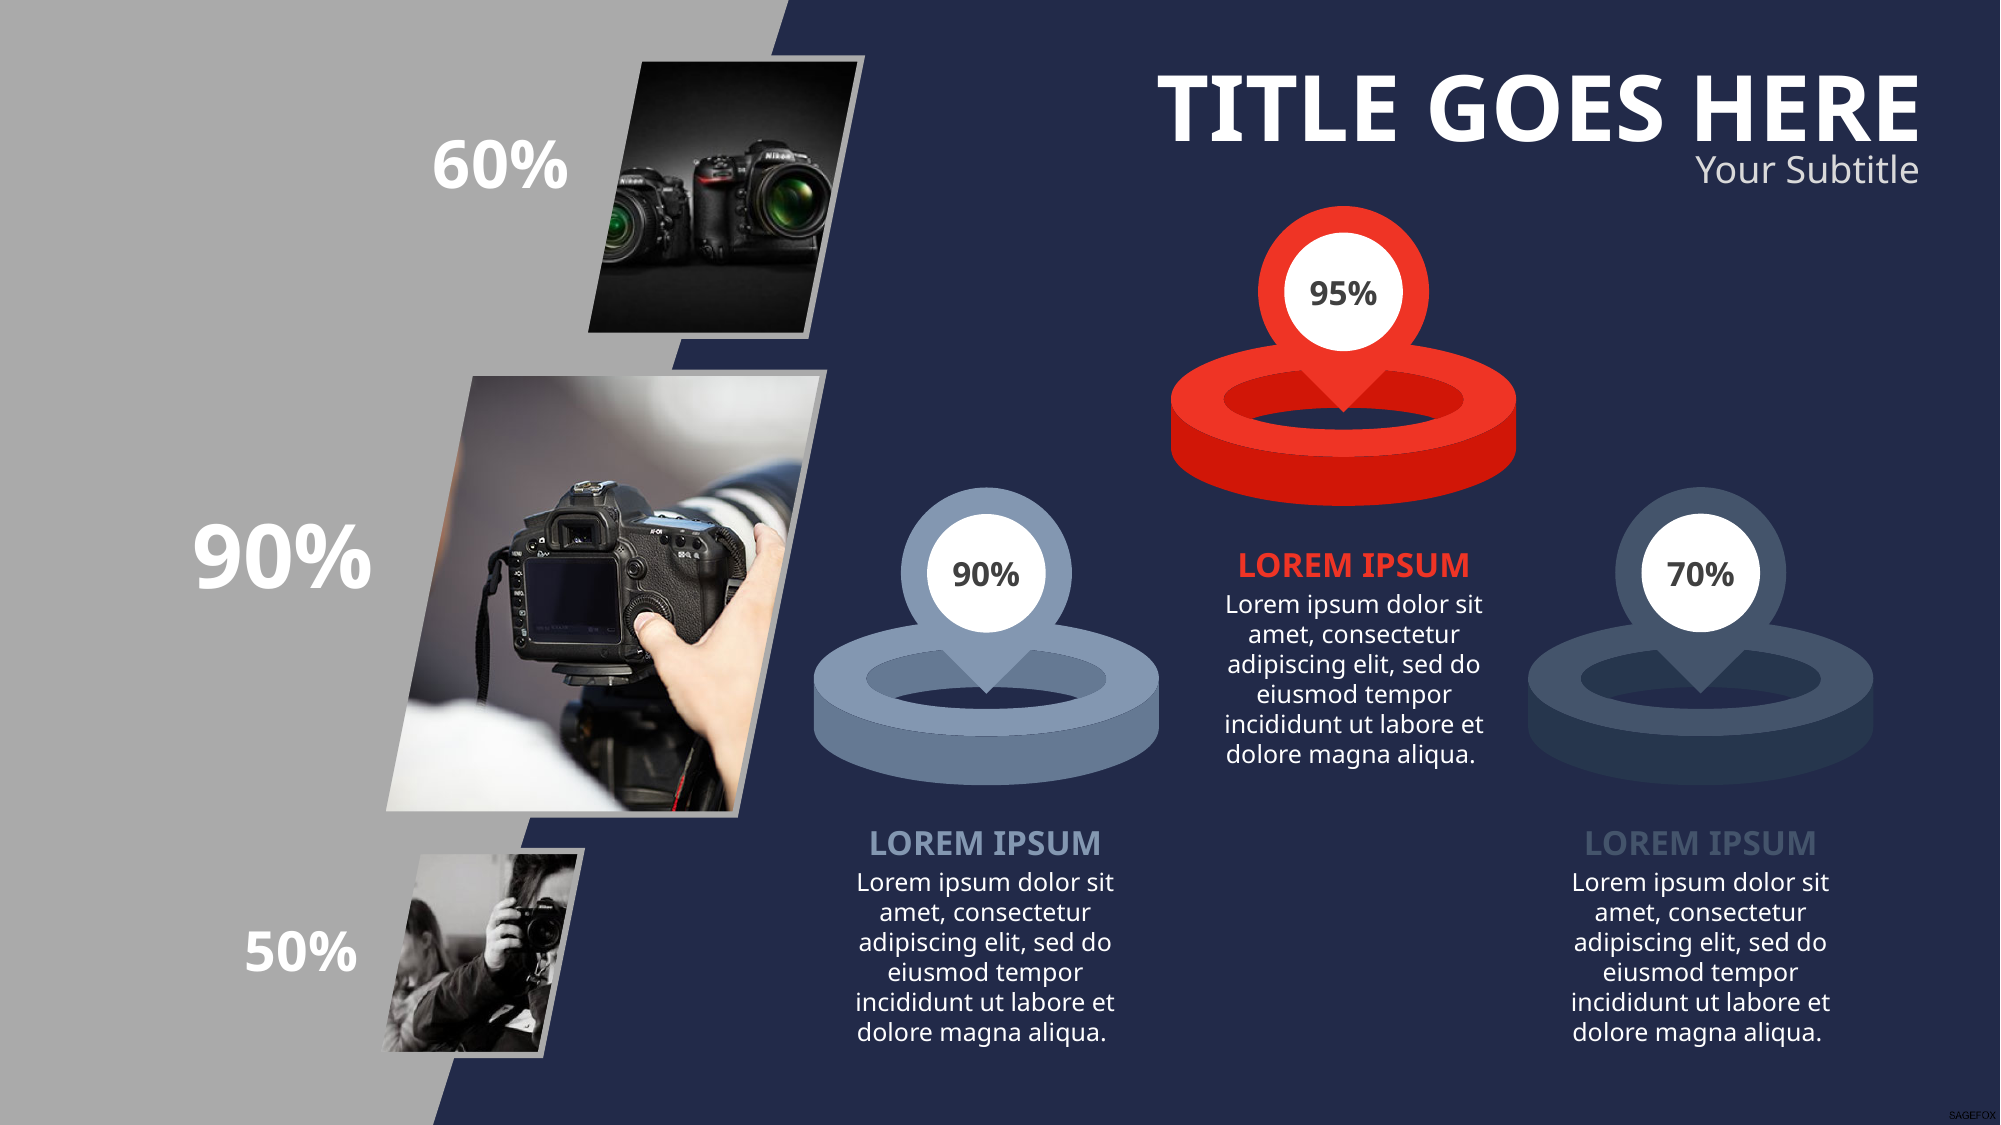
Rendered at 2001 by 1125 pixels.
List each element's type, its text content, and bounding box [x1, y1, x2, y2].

text_box 90% [192, 499, 375, 607]
text_box LOREM IPSUM Lorem ipsum dolor sit amet, consectetur adipiscing elit, sed do eiusmod tempor incididunt ut labore et dolore magna aliqua. [1184, 536, 1525, 777]
text_box 60% [432, 121, 570, 202]
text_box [813, 619, 1159, 786]
text_box [375, 849, 583, 1057]
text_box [1170, 340, 1517, 506]
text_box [1615, 487, 1787, 659]
picture [1925, 1102, 2000, 1123]
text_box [1258, 206, 1430, 377]
text_box LOREM IPSUM Lorem ipsum dolor sit amet, consectetur adipiscing elit, sed do eiusmod tempor incididunt ut labore et dolore magna aliqua. [815, 814, 1156, 1054]
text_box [900, 487, 1072, 659]
text_box LOREM IPSUM Lorem ipsum dolor sit amet, consectetur adipiscing elit, sed do eiusmod tempor incididunt ut labore et dolore magna aliqua. [1530, 814, 1871, 1054]
text_box [380, 371, 825, 816]
text_box 50% [244, 915, 359, 983]
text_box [1528, 619, 1874, 786]
text_box [0, 0, 790, 1125]
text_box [1035, 42, 1939, 199]
text_box [582, 57, 863, 337]
